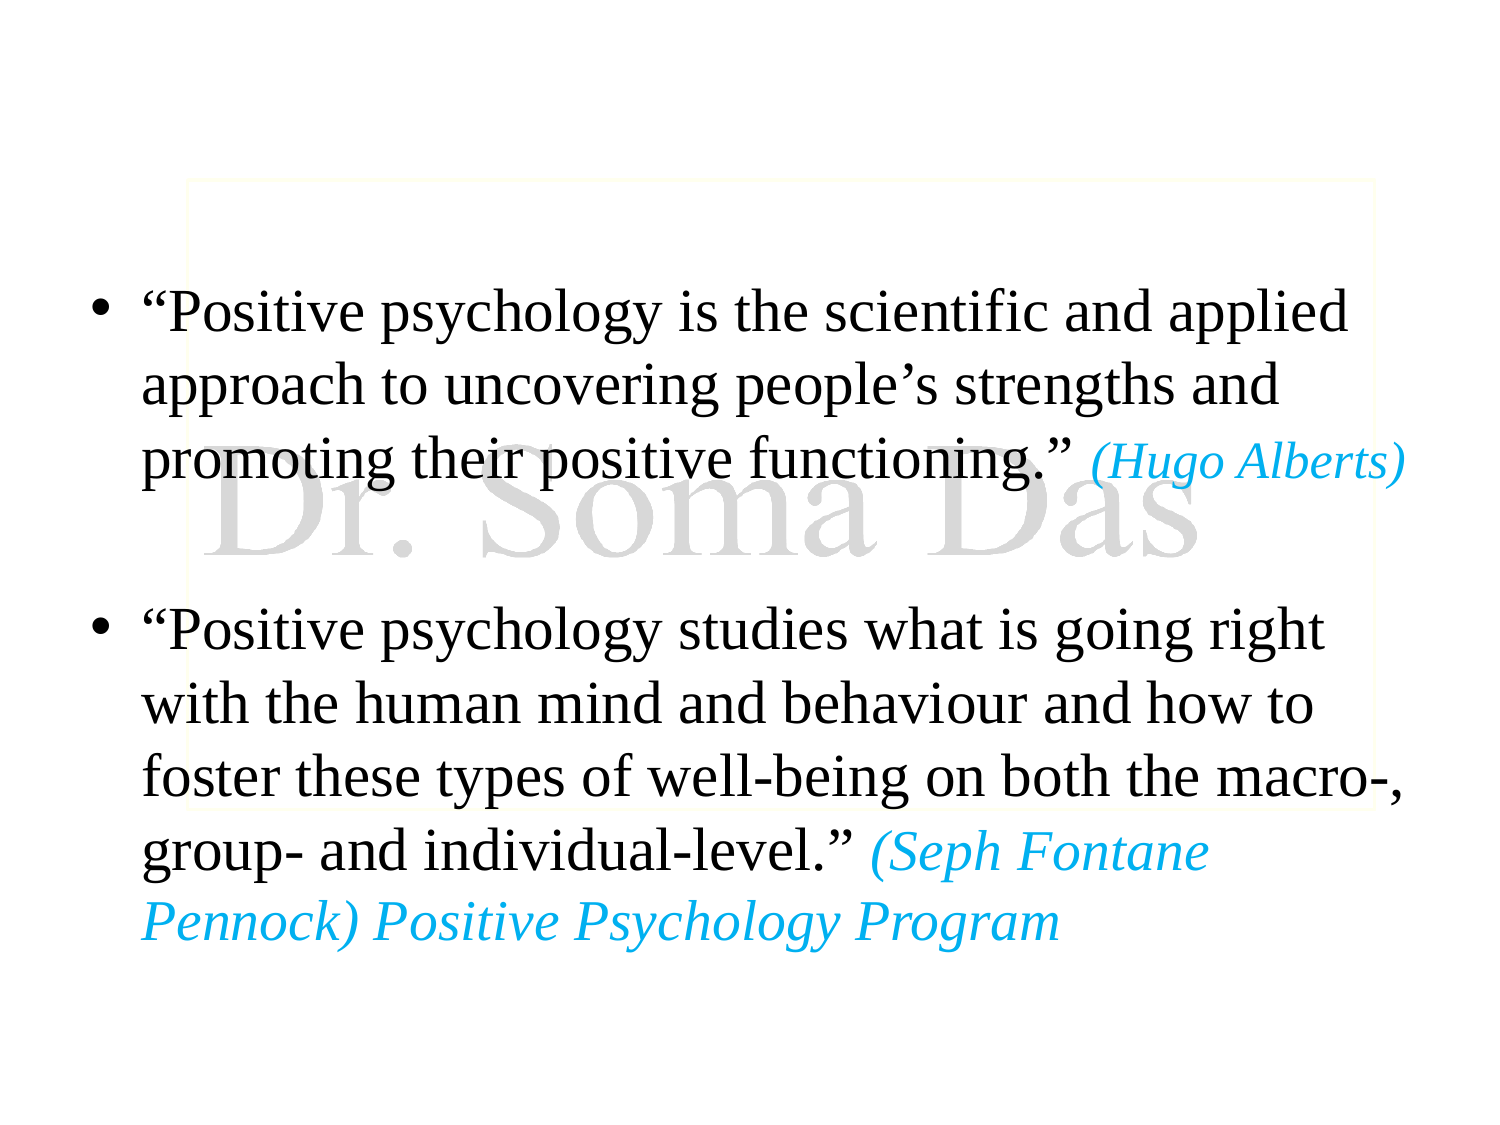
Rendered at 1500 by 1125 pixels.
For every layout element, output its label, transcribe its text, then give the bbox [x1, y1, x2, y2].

list “Positive psychology is the scientific and applied approach to uncovering people’s strengths and promoting their positive functioning.” (Hugo Alberts) “Positive psychology studies what is going right with the human mind and behaviour and how to foster these types of well-being on both the macro-, group- and individual-level.” (Seph Fontane Pennock) Positive Psychology Program [75, 262, 1425, 1005]
